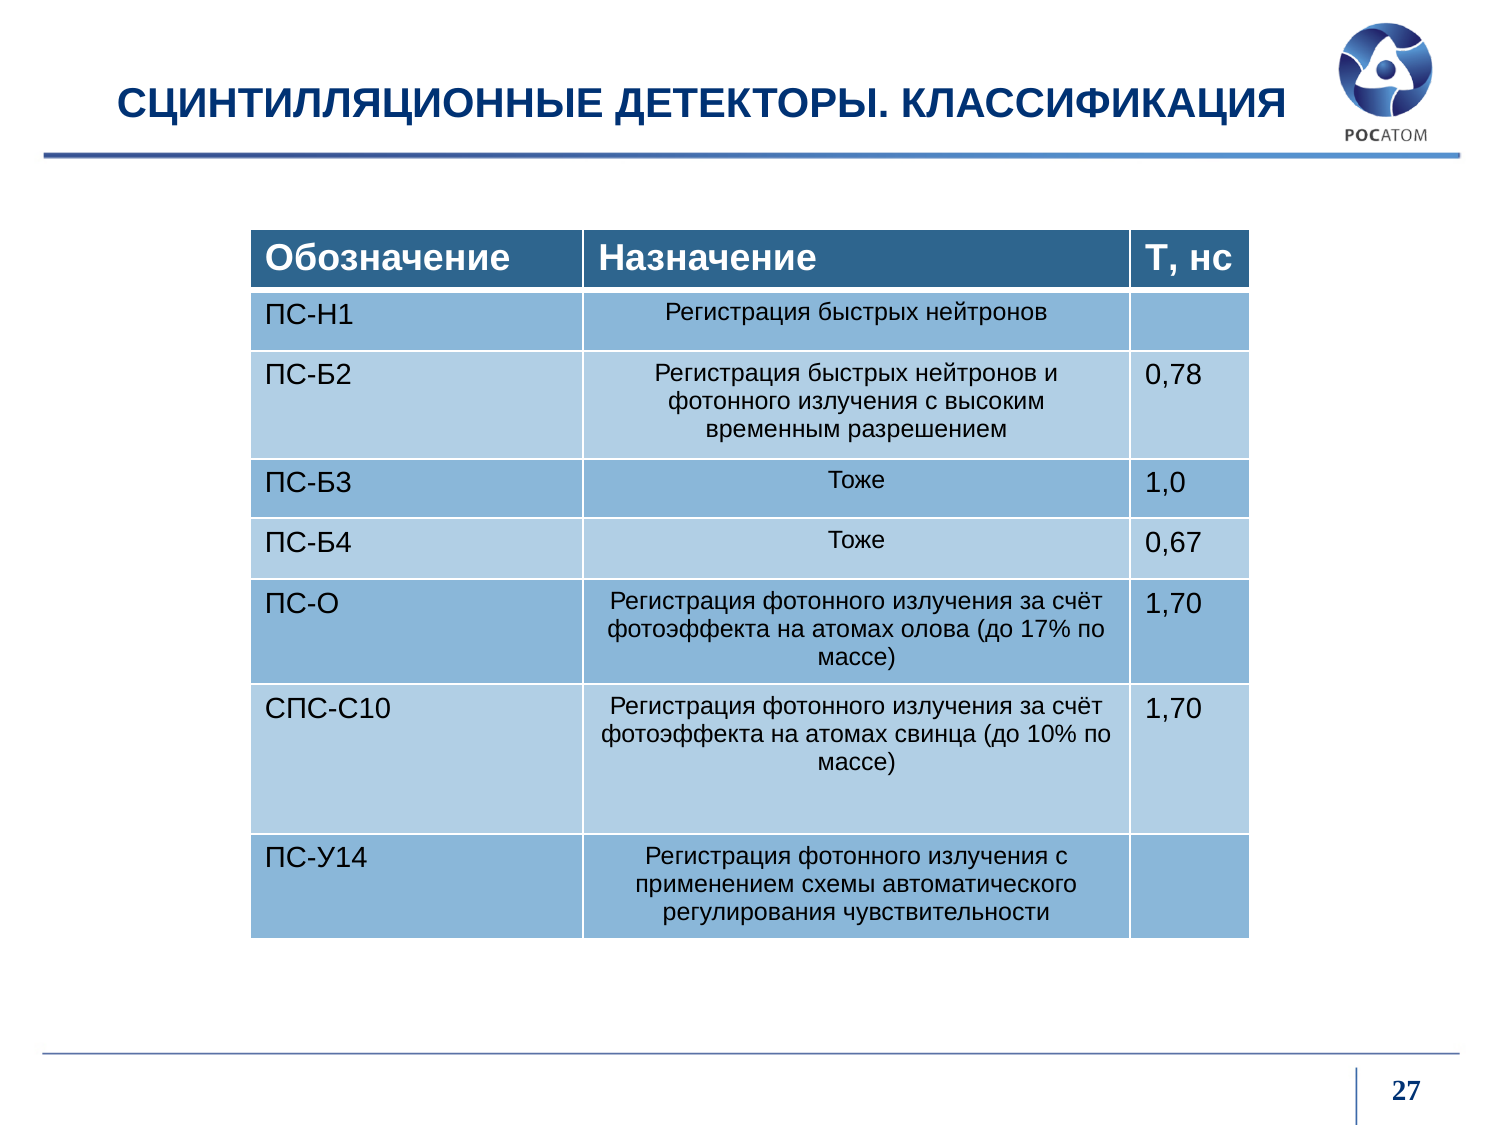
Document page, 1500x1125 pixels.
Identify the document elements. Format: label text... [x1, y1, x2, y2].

picture [0, 0, 1500, 1125]
table_cell Регистрация быстрых нейтронов и фотонного излучения с высоким временным разрешением [584, 352, 1129, 458]
table_cell Тоже [584, 460, 1129, 517]
table_cell Регистрация быстрых нейтронов [584, 293, 1129, 350]
table_cell ПС-Б2 [251, 352, 582, 458]
table_header Τ, нс [1131, 230, 1249, 287]
table_cell Регистрация фотонного излучения за счёт фотоэффекта на атомах олова (до 17% по массе) [584, 580, 1129, 683]
table_cell [1131, 835, 1249, 938]
table_cell СПС-С10 [251, 685, 582, 833]
table_cell ПС-У14 [251, 835, 582, 938]
text_box СЦИНТИЛЛЯЦИОННЫЕ ДЕТЕКТОРЫ. КЛАССИФИКАЦИЯ [102, 68, 1324, 134]
table_cell ПС-Н1 [251, 293, 582, 350]
table_cell 0,67 [1131, 519, 1249, 578]
table_cell Регистрация фотонного излучения с применением схемы автоматического регулирования чувствительности [584, 835, 1129, 938]
table_cell Регистрация фотонного излучения за счёт фотоэффекта на атомах свинца (до 10% по массе) [584, 685, 1129, 833]
table_cell 1,70 [1131, 580, 1249, 683]
table_header Назначение [584, 230, 1129, 287]
table_cell ПС-Б3 [251, 460, 582, 517]
table_cell Тоже [584, 519, 1129, 578]
table_cell 1,0 [1131, 460, 1249, 517]
table_cell [1131, 293, 1249, 350]
table_header Обозначение [251, 230, 582, 287]
slide_number 27 [1354, 1057, 1459, 1121]
table_cell ПС-О [251, 580, 582, 683]
table_cell 0,78 [1131, 352, 1249, 458]
table_cell 1,70 [1131, 685, 1249, 833]
table_cell ПС-Б4 [251, 519, 582, 578]
